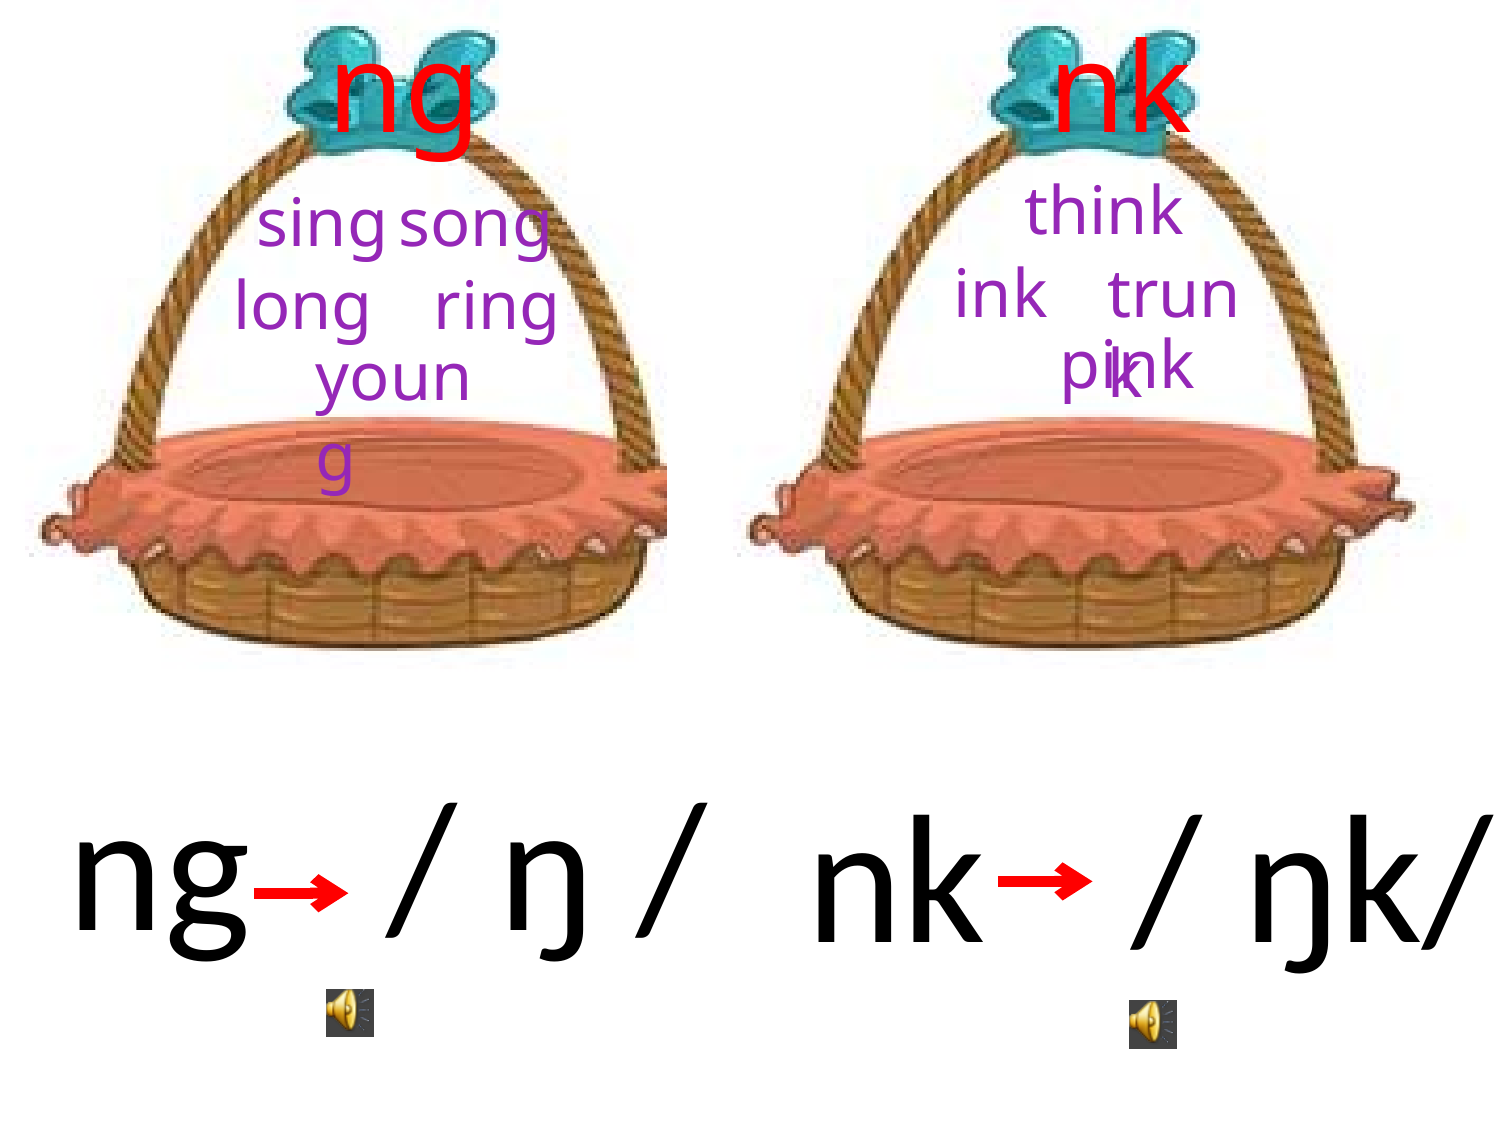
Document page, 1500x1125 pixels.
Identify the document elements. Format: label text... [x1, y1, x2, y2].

text_box nk [750, 751, 1046, 1125]
picture [0, 0, 1500, 698]
picture [324, 987, 375, 1038]
text_box ng [53, 739, 371, 975]
text_box / ŋk/ [1116, 751, 1500, 987]
picture [1127, 999, 1179, 1050]
text_box / ŋ / [371, 739, 845, 975]
